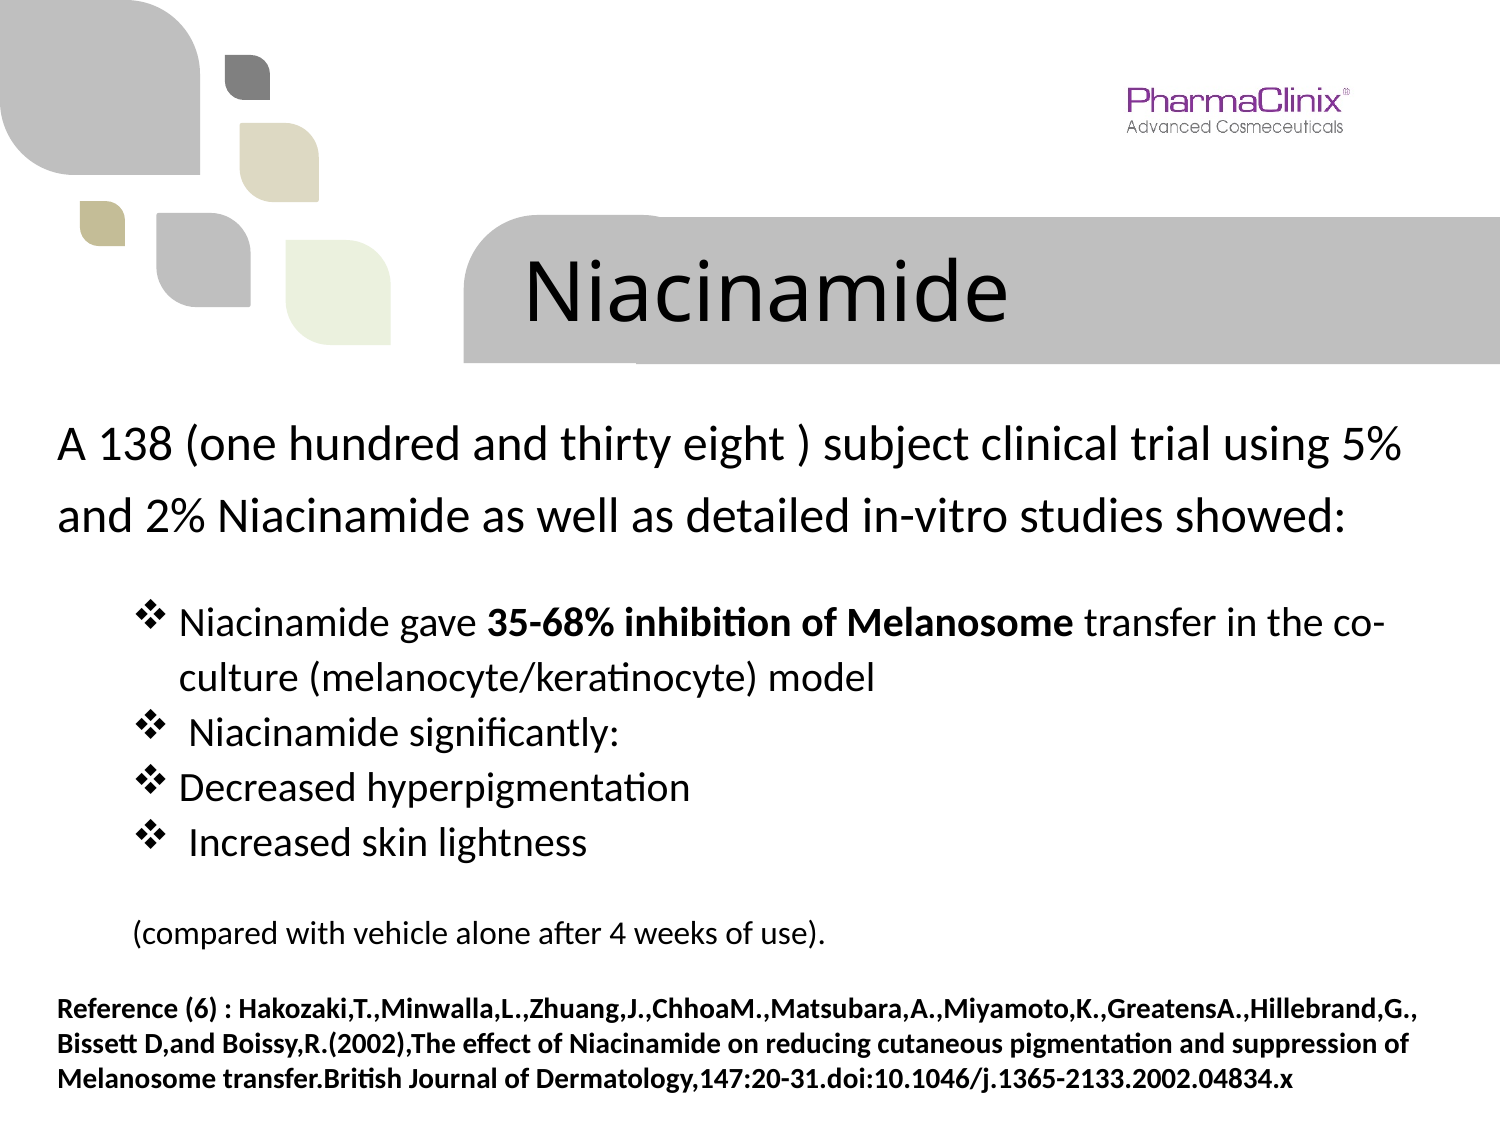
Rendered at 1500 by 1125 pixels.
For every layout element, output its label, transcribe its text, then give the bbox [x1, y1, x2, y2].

text_box A 138 (one hundred and thirty eight ) subject clinical trial using 5% and 2% Niacinamide as well as detailed in-vitro studies showed: Niacinamide gave 35-68% inhibition of Melanosome transfer in the co-culture (melanocyte/keratinocyte) model Niacinamide significantly: Decreased hyperpigmentation Increased skin lightness (compared with vehicle alone after 4 weeks of use). Reference (6) : Hakozaki,T.,Minwalla,L.,Zhuang,J.,ChhoaM.,Matsubara,A.,Miyamoto,K.,GreatensA.,Hillebrand,G., Bissett D,and Boissy,R.(2002),The effect of Niacinamide on reducing cutaneous pigmentation and suppression of Melanosome transfer.British Journal of Dermatology,147:20-31.doi:10.1046/j.1365-2133.2002.04834.x [42, 391, 1460, 1125]
text_box [283, 237, 393, 348]
picture [1112, 20, 1363, 199]
text_box [0, 0, 203, 178]
text_box [239, 122, 319, 203]
text_box [222, 52, 273, 103]
text_box [156, 212, 251, 308]
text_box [432, 214, 1500, 365]
text_box [77, 198, 128, 249]
